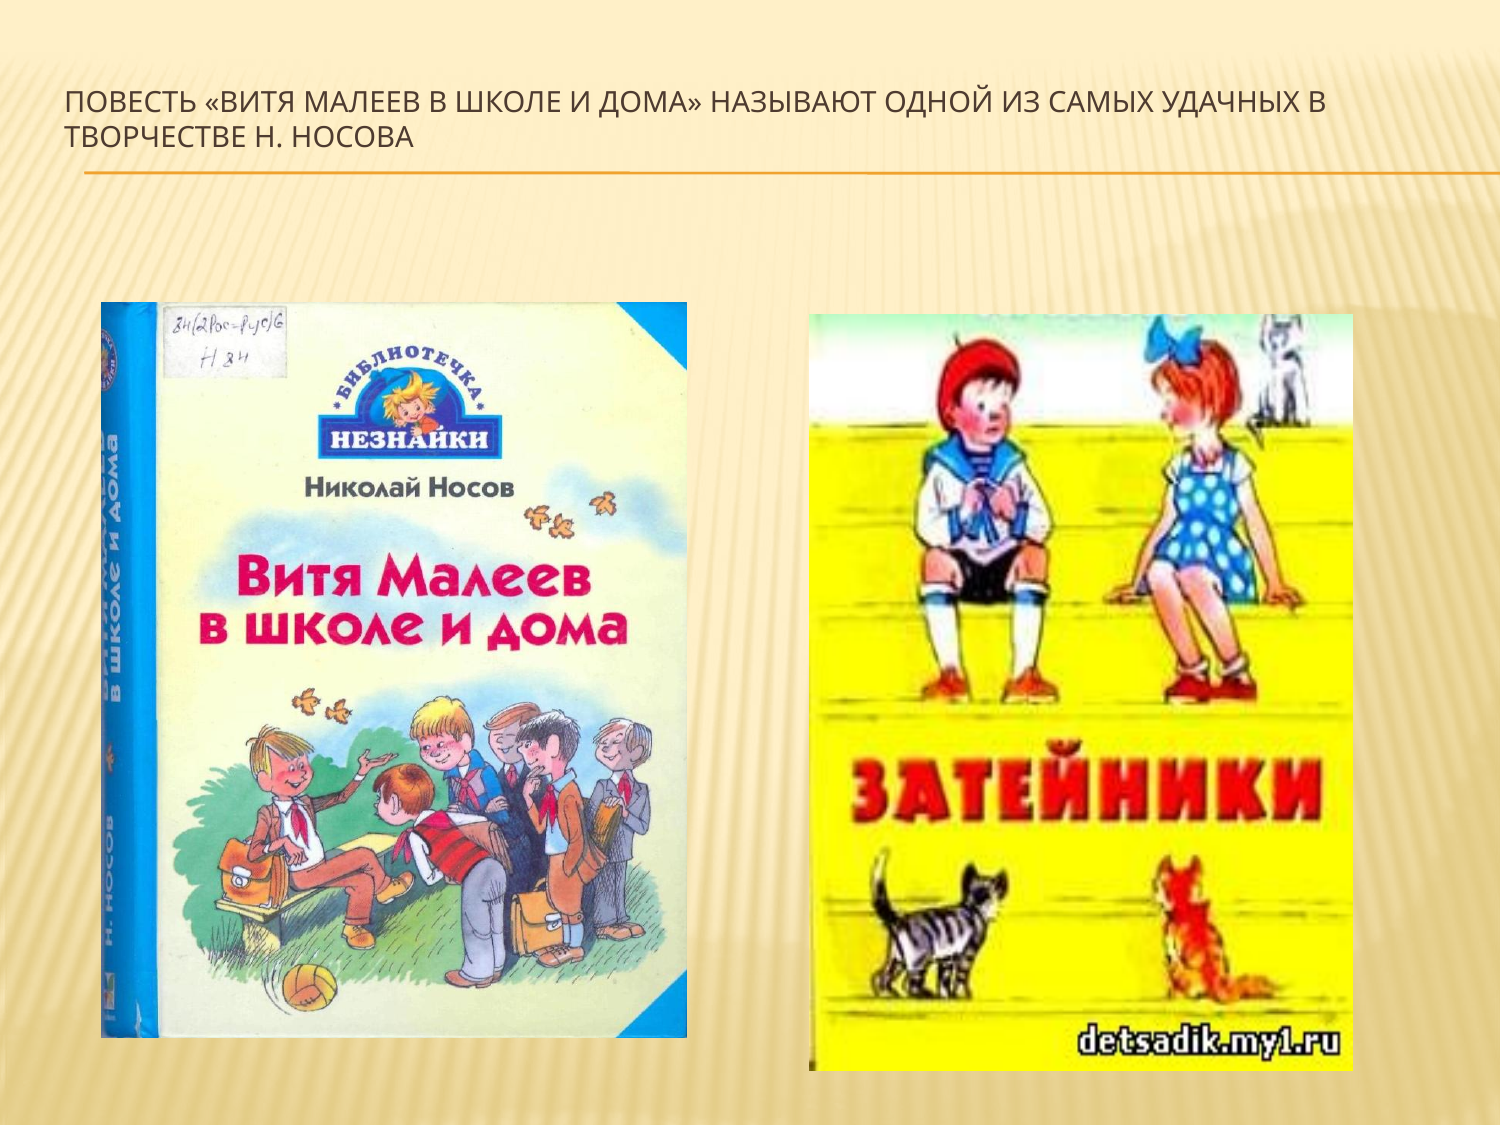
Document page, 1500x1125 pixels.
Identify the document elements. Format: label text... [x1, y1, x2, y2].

title Повесть «Витя Малеев в школе и дома» называют одной из самых удачных в творчестве Н. Носова [49, 75, 1475, 161]
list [101, 302, 687, 1038]
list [808, 314, 1353, 1071]
